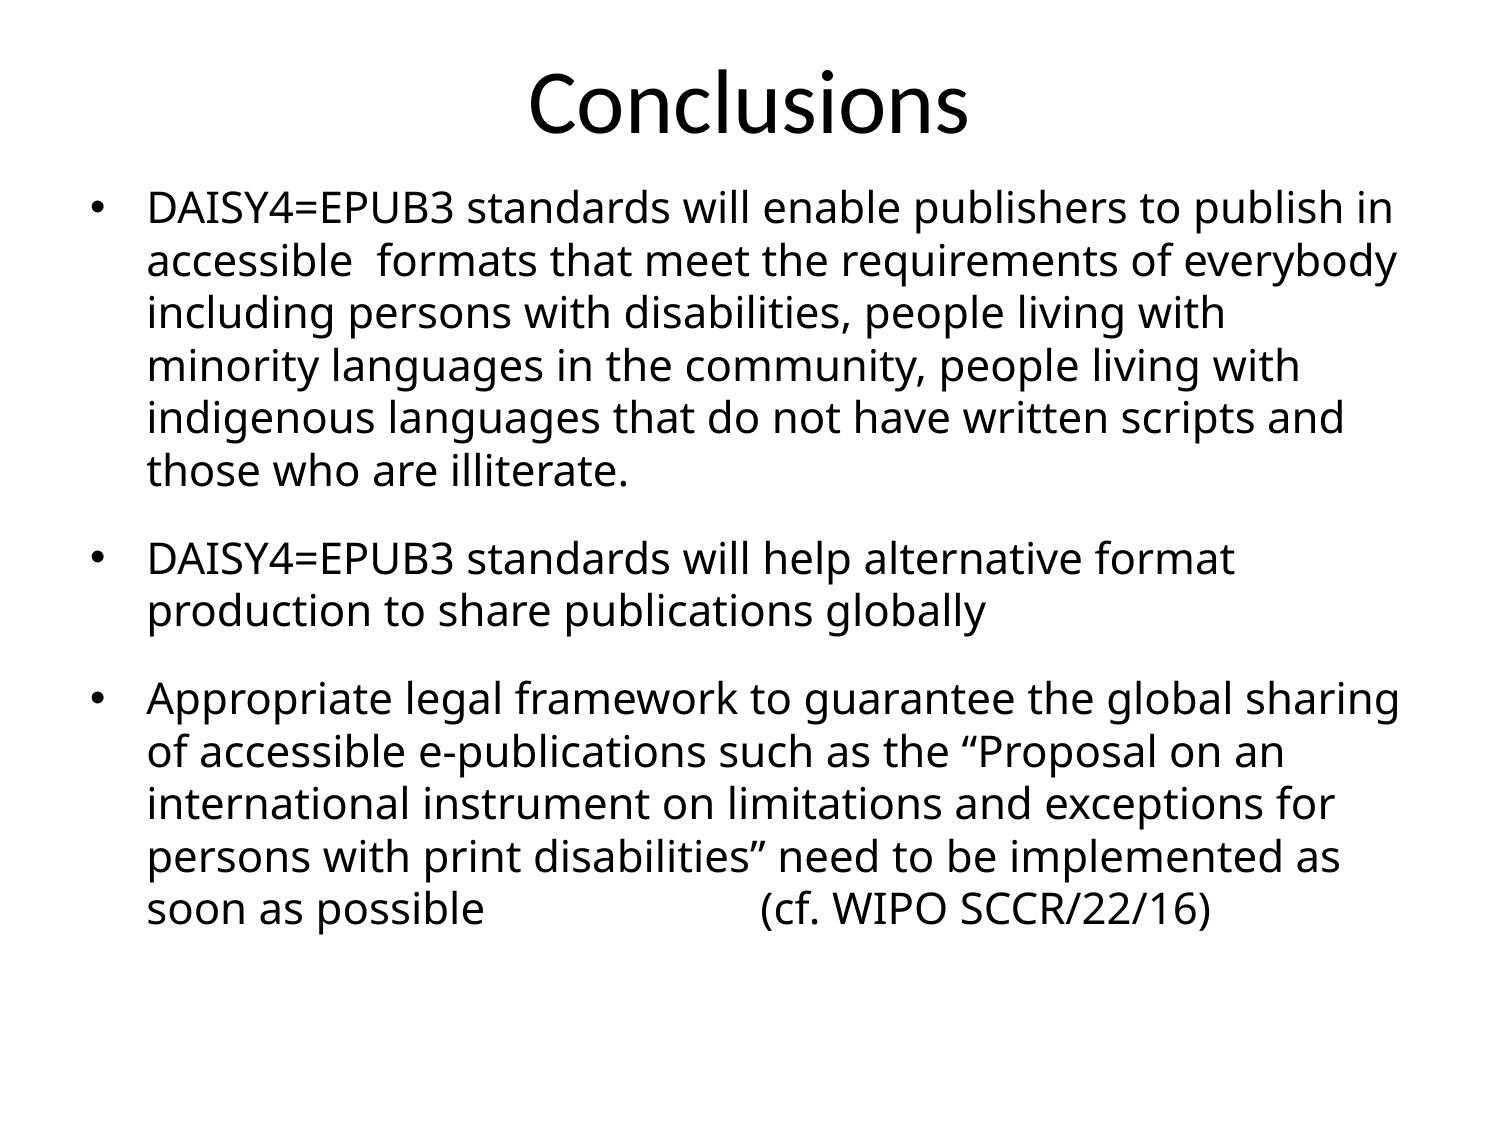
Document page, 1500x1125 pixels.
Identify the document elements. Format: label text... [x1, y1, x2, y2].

title Conclusions [75, 45, 1425, 149]
list DAISY4=EPUB3 standards will enable publishers to publish in accessible formats that meet the requirements of everybody including persons with disabilities, people living with minority languages in the community, people living with indigenous languages that do not have written scripts and those who are illiterate. DAISY4=EPUB3 standards will help alternative format production to share publications globally Appropriate legal framework to guarantee the global sharing of accessible e-publications such as the “Proposal on an international instrument on limitations and exceptions for persons with print disabilities” need to be implemented as soon as possible (cf. WIPO SCCR/22/16) [75, 172, 1425, 1071]
